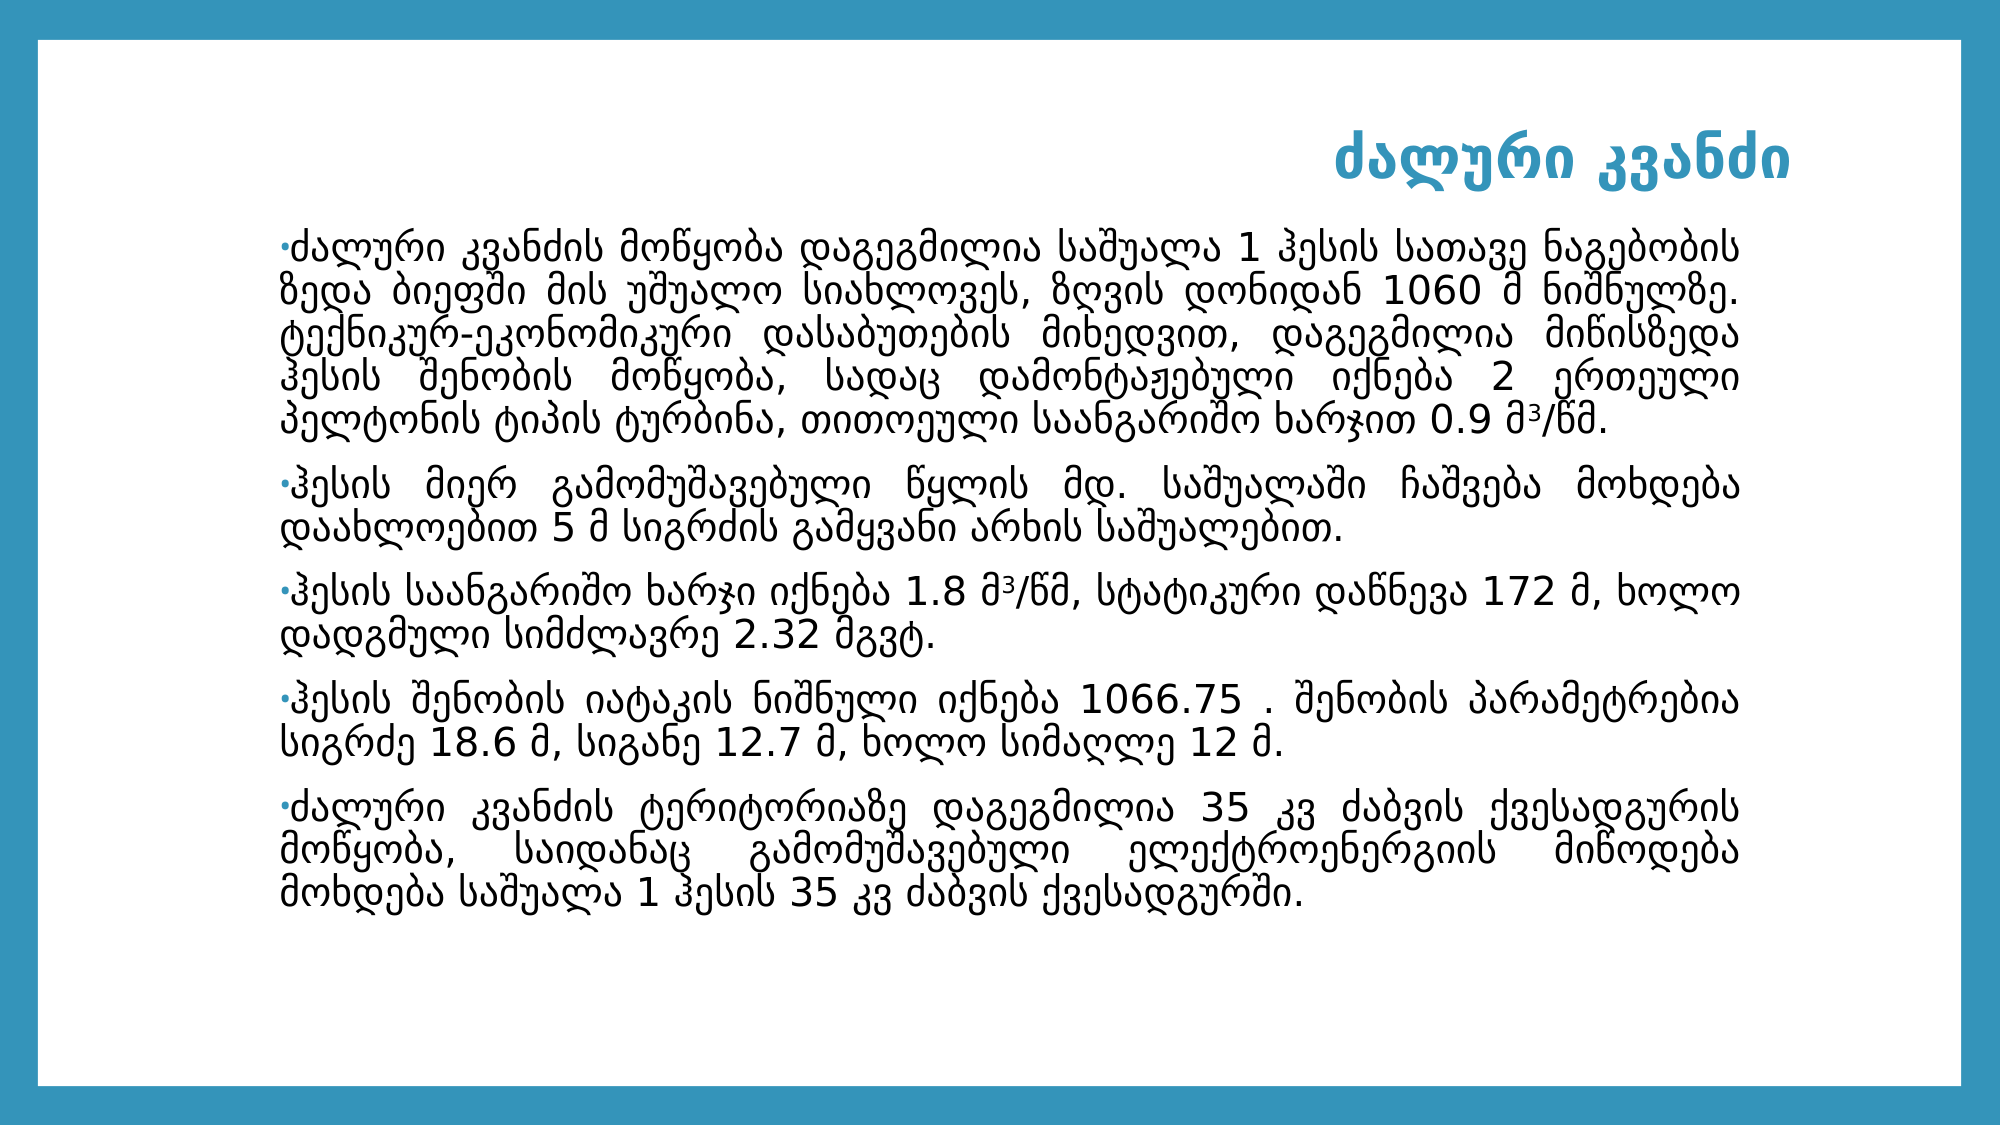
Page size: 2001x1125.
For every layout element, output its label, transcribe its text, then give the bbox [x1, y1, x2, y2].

list ძალური კვანძის მოწყობა დაგეგმილია საშუალა 1 ჰესის სათავე ნაგებობის ზედა ბიეფში მის უშუალო სიახლოვეს, ზღვის დონიდან 1060 მ ნიშნულზე. ტექნიკურ-ეკონომიკური დასაბუთების მიხედვით, დაგეგმილია მიწისზედა ჰესის შენობის მოწყობა, სადაც დამონტაჟებული იქნება 2 ერთეული პელტონის ტიპის ტურბინა, თითოეული საანგარიშო ხარჯით 0.9 მ3/წმ. ჰესის მიერ გამომუშავებული წყლის მდ. საშუალაში ჩაშვება მოხდება დაახლოებით 5 მ სიგრძის გამყვანი არხის საშუალებით. ჰესის საანგარიშო ხარჯი იქნება 1.8 მ3/წმ, სტატიკური დაწნევა 172 მ, ხოლო დადგმული სიმძლავრე 2.32 მგვტ. ჰესის შენობის იატაკის ნიშნული იქნება 1066.75 . შენობის პარამეტრებია სიგრძე 18.6 მ, სიგანე 12.7 მ, ხოლო სიმაღლე 12 მ. ძალური კვანძის ტერიტორიაზე დაგეგმილია 35 კვ ძაბვის ქვესადგურის მოწყობა, საიდანაც გამომუშავებული ელექტროენერგიის მიწოდება მოხდება საშუალა 1 ჰესის 35 კვ ძაბვის ქვესადგურში. [264, 219, 1757, 975]
title ძალური კვანძი [187, 99, 1808, 220]
